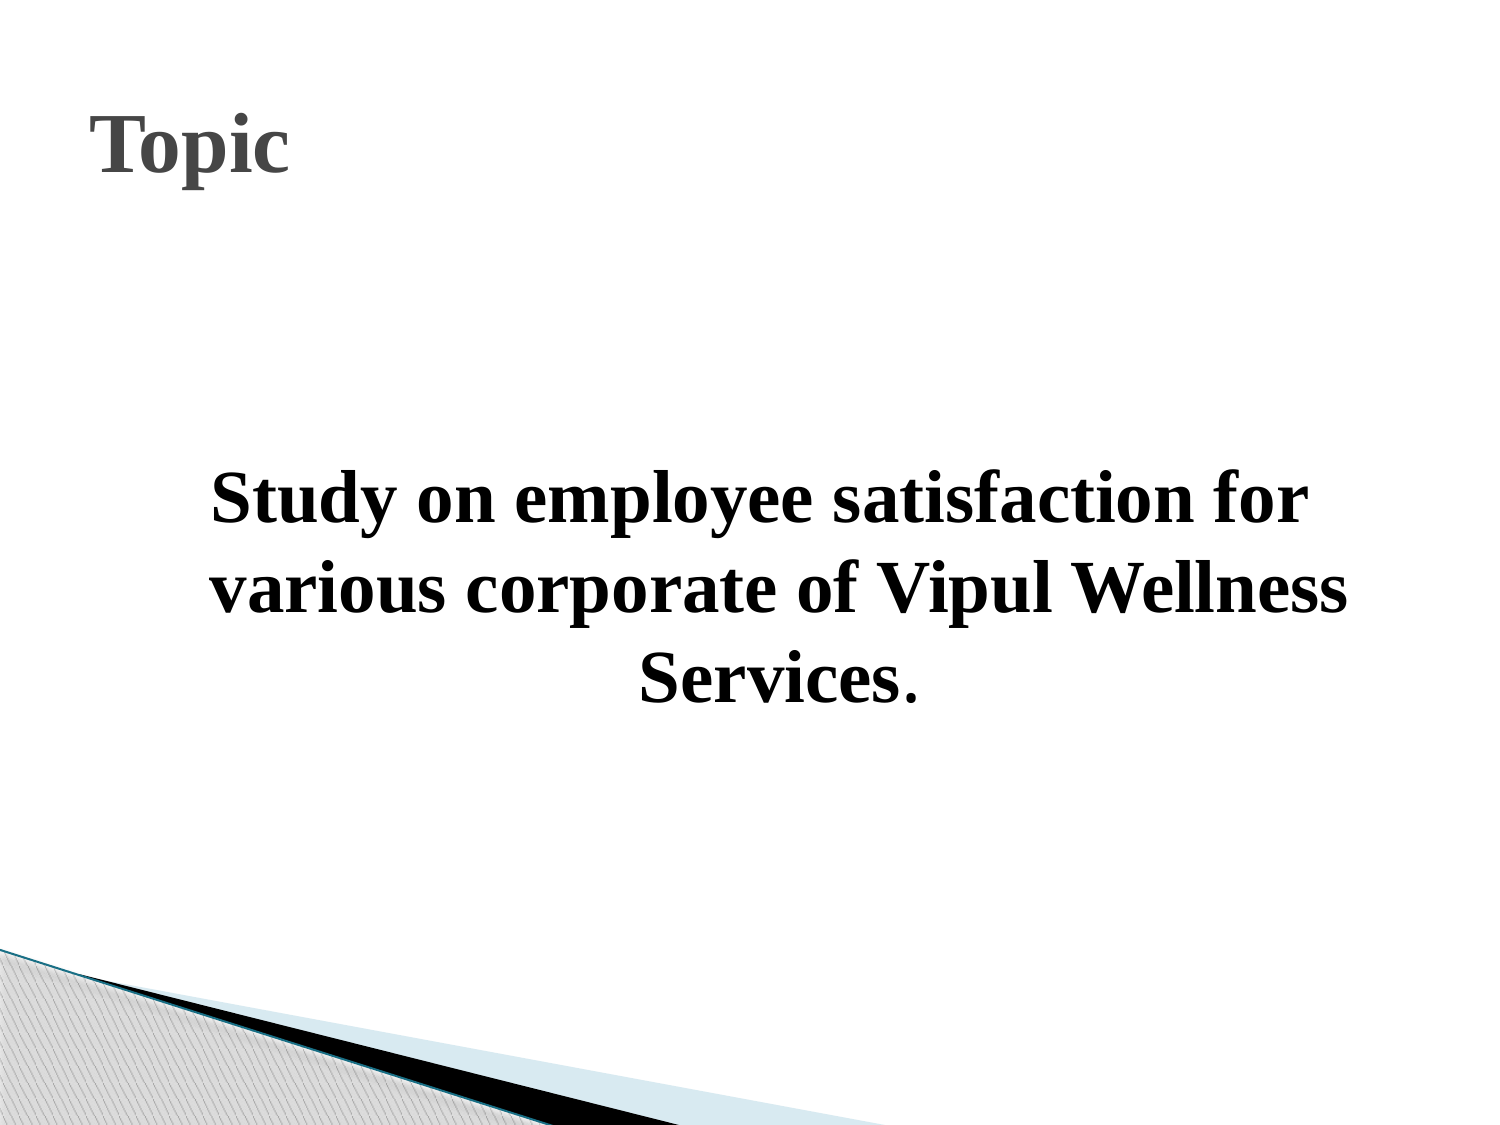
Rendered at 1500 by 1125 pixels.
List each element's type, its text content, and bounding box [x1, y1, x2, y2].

title Topic [75, 45, 1425, 233]
list Study on employee satisfaction for various corporate of Vipul Wellness Services. [75, 243, 1425, 986]
